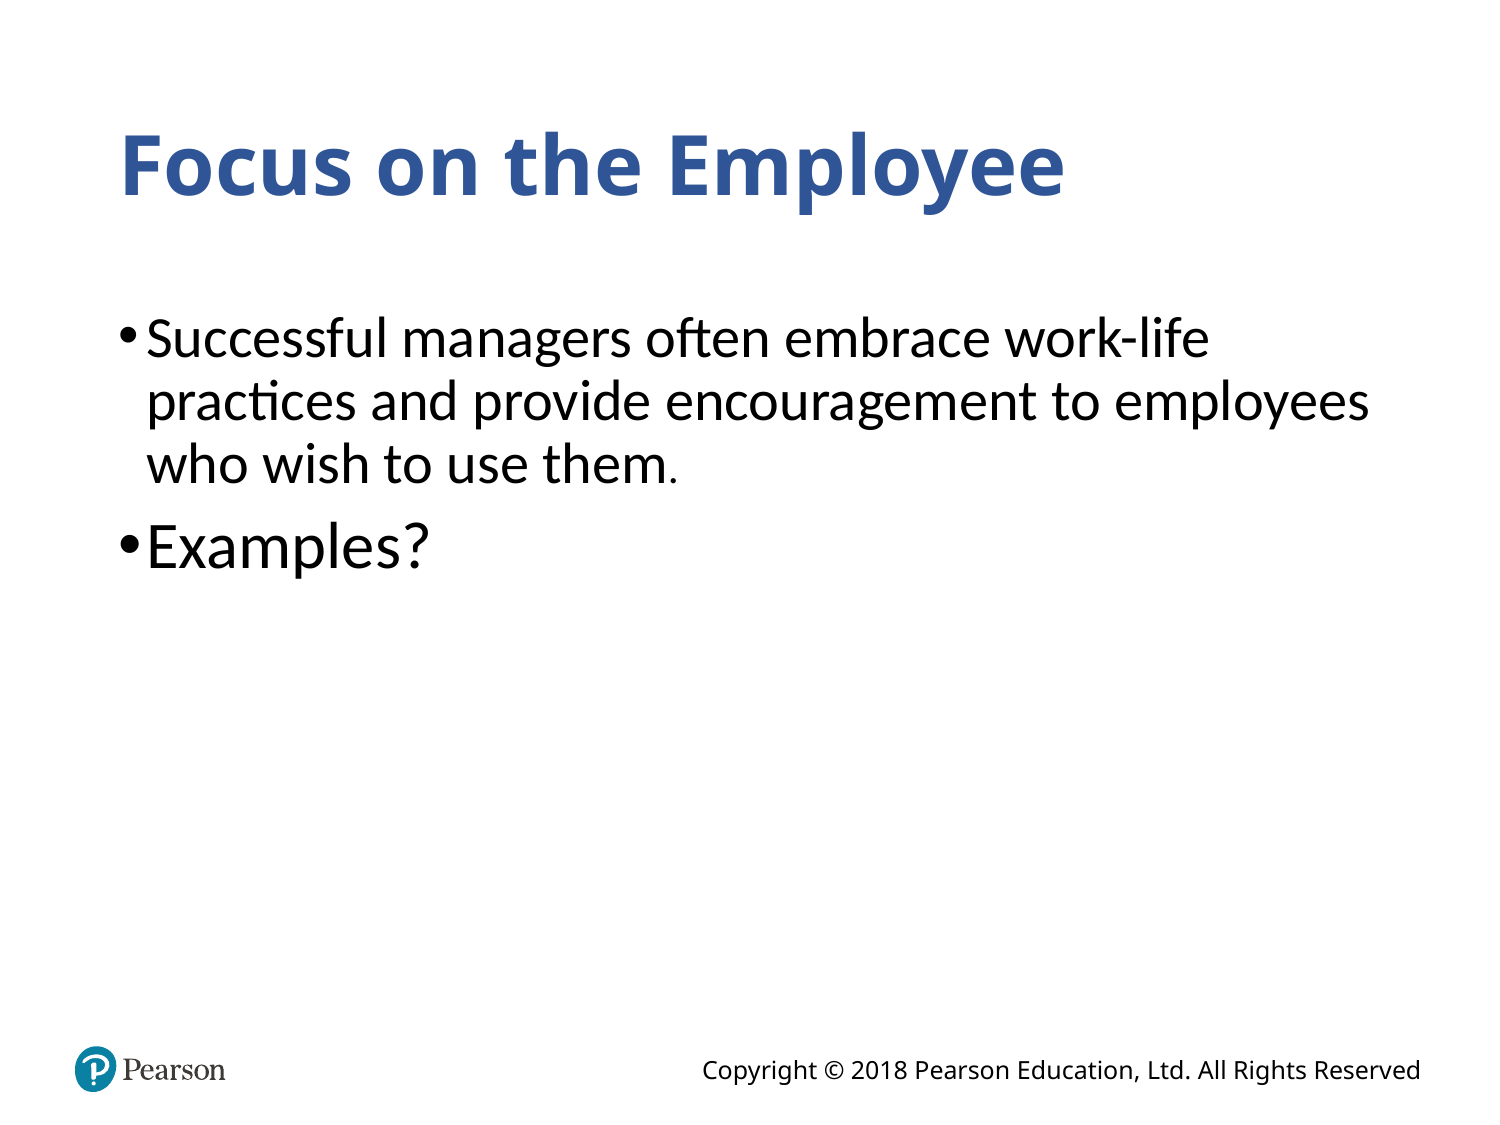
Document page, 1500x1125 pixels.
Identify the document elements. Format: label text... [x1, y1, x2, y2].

list Successful managers often embrace work-life practices and provide encouragement to employees who wish to use them. Examples? [103, 299, 1397, 1014]
title Focus on the Employee [103, 59, 1397, 278]
